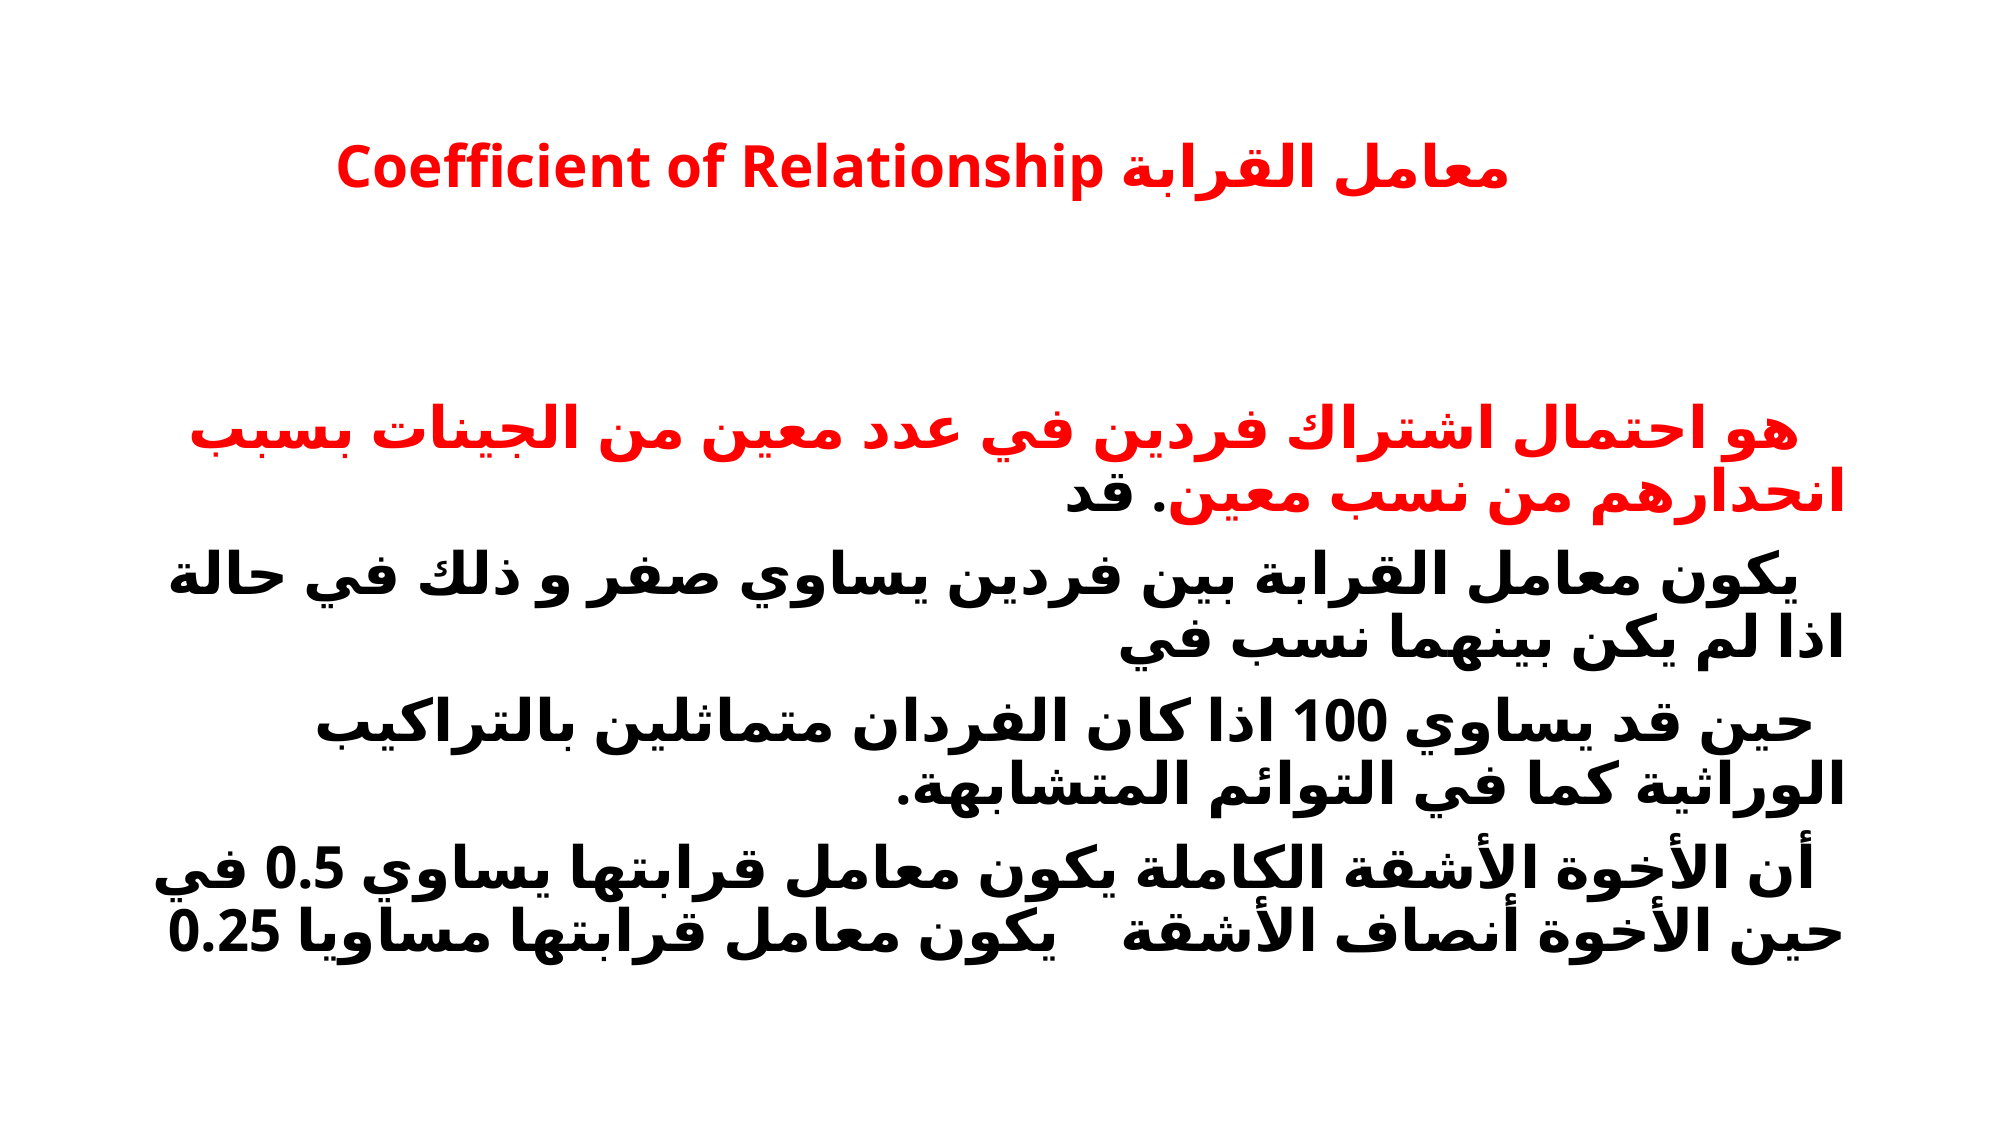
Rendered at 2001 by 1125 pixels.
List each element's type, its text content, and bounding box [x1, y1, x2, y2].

list هو احتمال اشتراك فردين في عدد معين من الجينات بسبب انحدارهم من نسب معين. قد يكون معامل القرابة بين فردين يساوي صفر و ذلك في حالة اذا لم يكن بينهما نسب في حين قد يساوي 100 اذا كان الفردان متماثلين بالتراكيب الوراثية كما في التوائم المتشابهة. أن الأخوة الأشقة الكاملة يكون معامل قرابتها يساوي 0.5 في حين الأخوة أنصاف الأشقة يكون معامل قرابتها مساويا 0.25 [137, 299, 1863, 1014]
title معامل القرابة Coefficient of Relationship [137, 59, 1863, 278]
